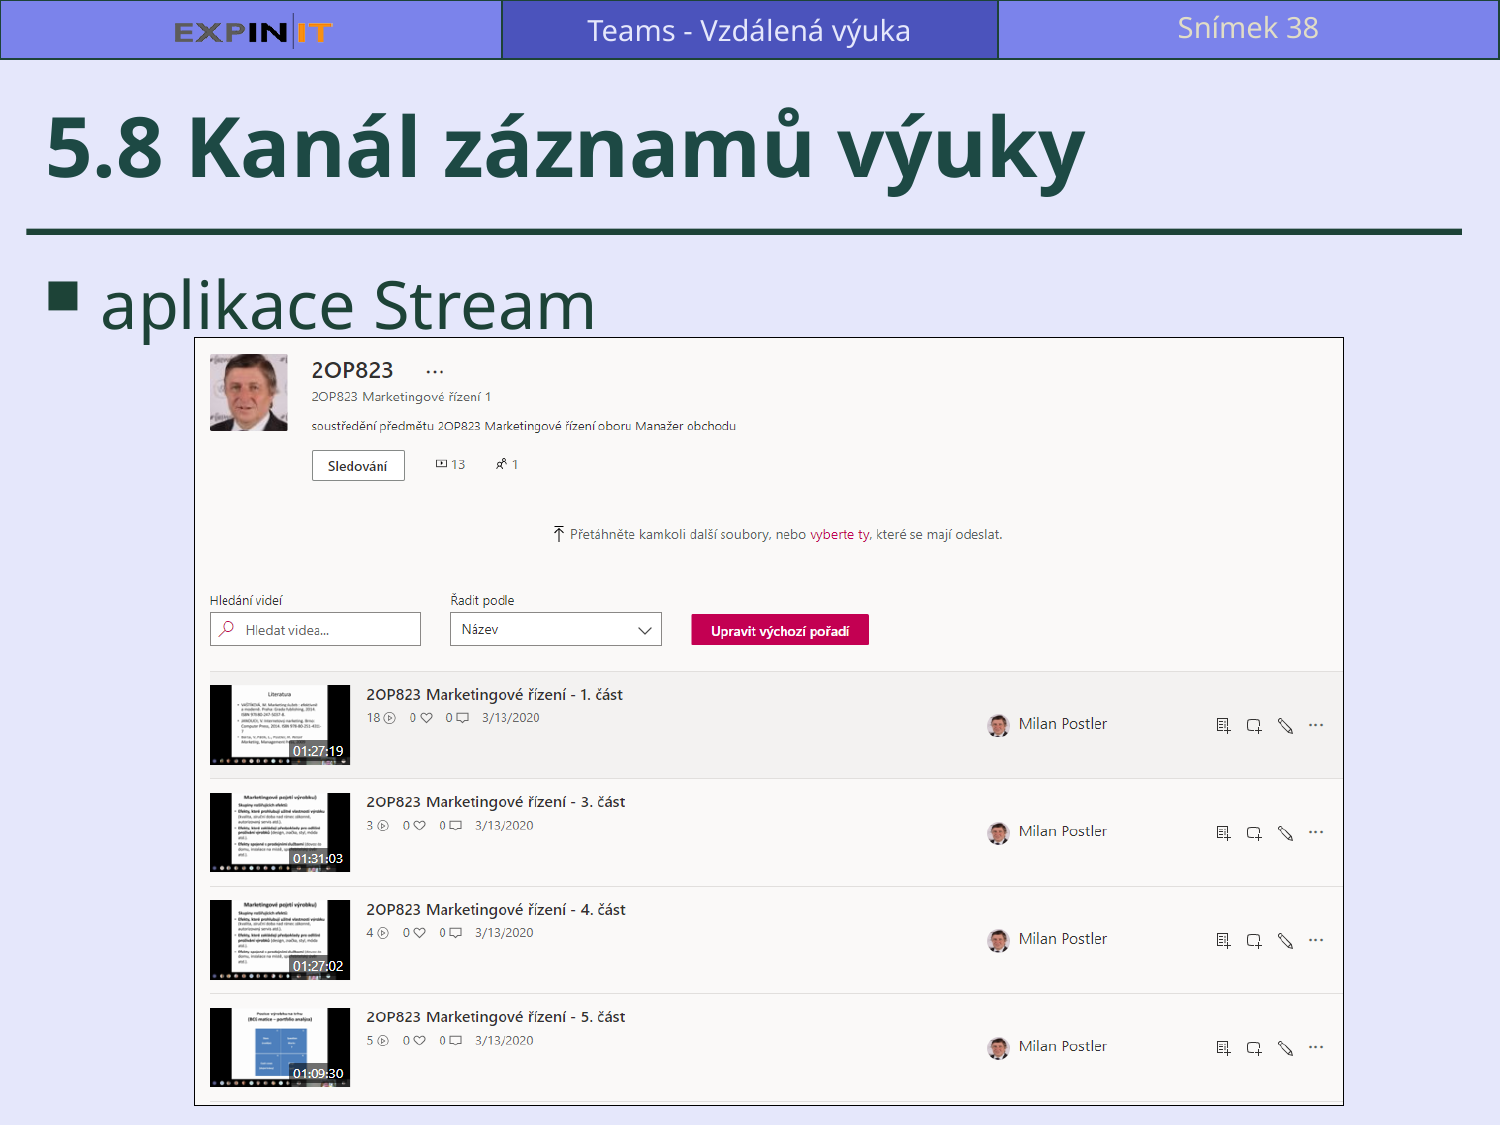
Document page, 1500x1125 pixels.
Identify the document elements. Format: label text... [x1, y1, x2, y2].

picture [175, 13, 333, 49]
footer Teams - Vzdálená výuka [501, 0, 997, 60]
slide_number Snímek 38 [997, 0, 1500, 60]
picture [194, 337, 1344, 1107]
list aplikace Stream [29, 255, 1459, 1106]
title 5.8 Kanál záznamů výuky [30, 66, 1459, 222]
